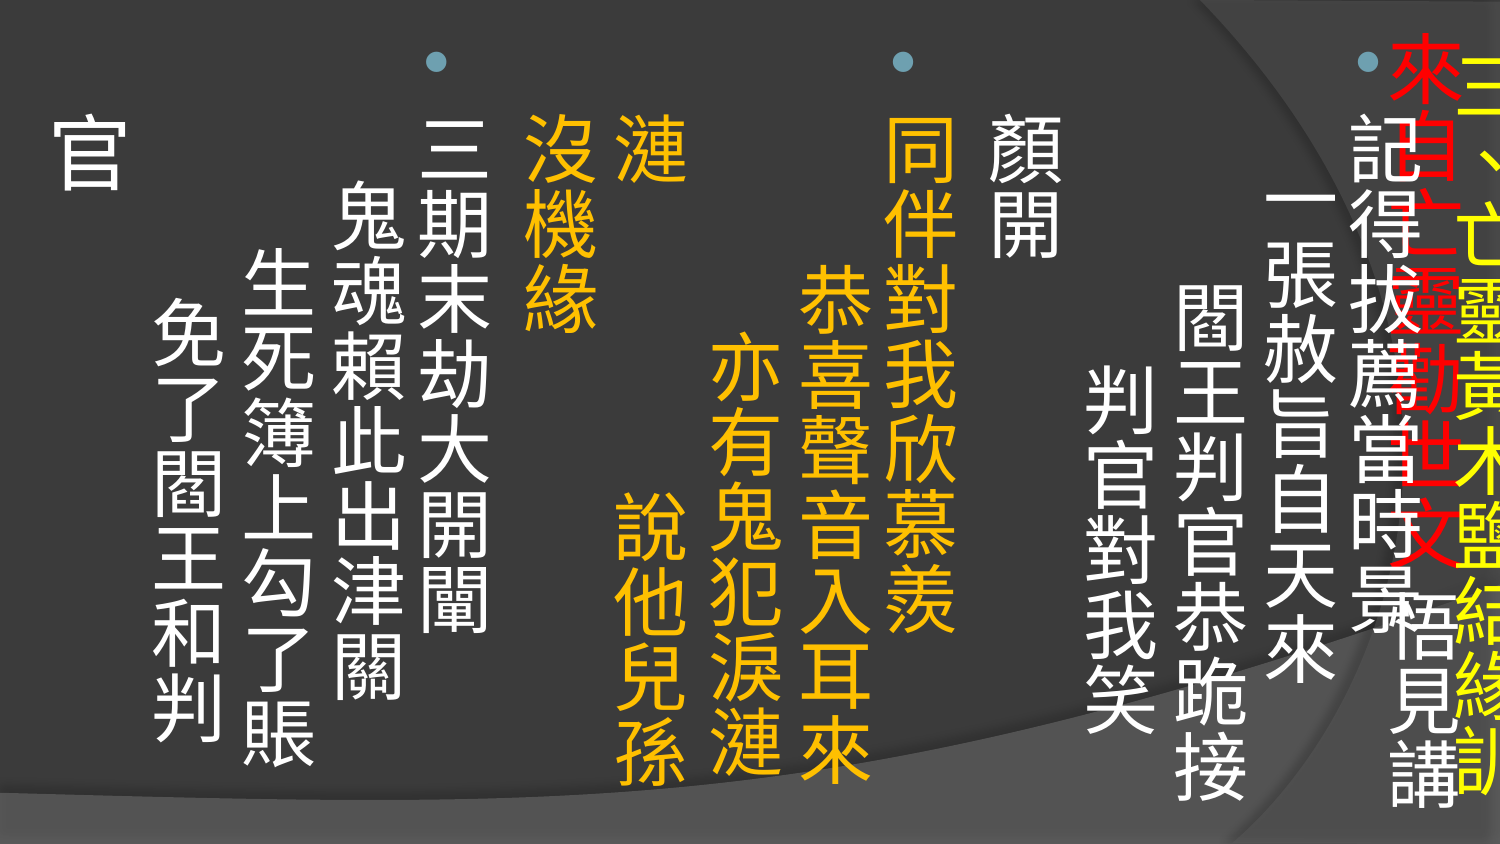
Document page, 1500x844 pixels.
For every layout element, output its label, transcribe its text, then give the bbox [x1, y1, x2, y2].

title 來自亡靈勸世文 悟見講 [1364, 21, 1483, 820]
list 三、亡靈黃木鹽結緣訓 記得拔薦當時景 一張赦旨自天來 閻王判官恭跪接 判官對我笑顏開 同伴對我欣慕羨 恭喜聲音入耳來 亦有鬼犯淚漣漣 說他兒孫沒機緣 三期末劫大開闡 鬼魂賴此出津關 生死簿上勾了賬 免了閻王和判官 [29, 27, 1365, 820]
